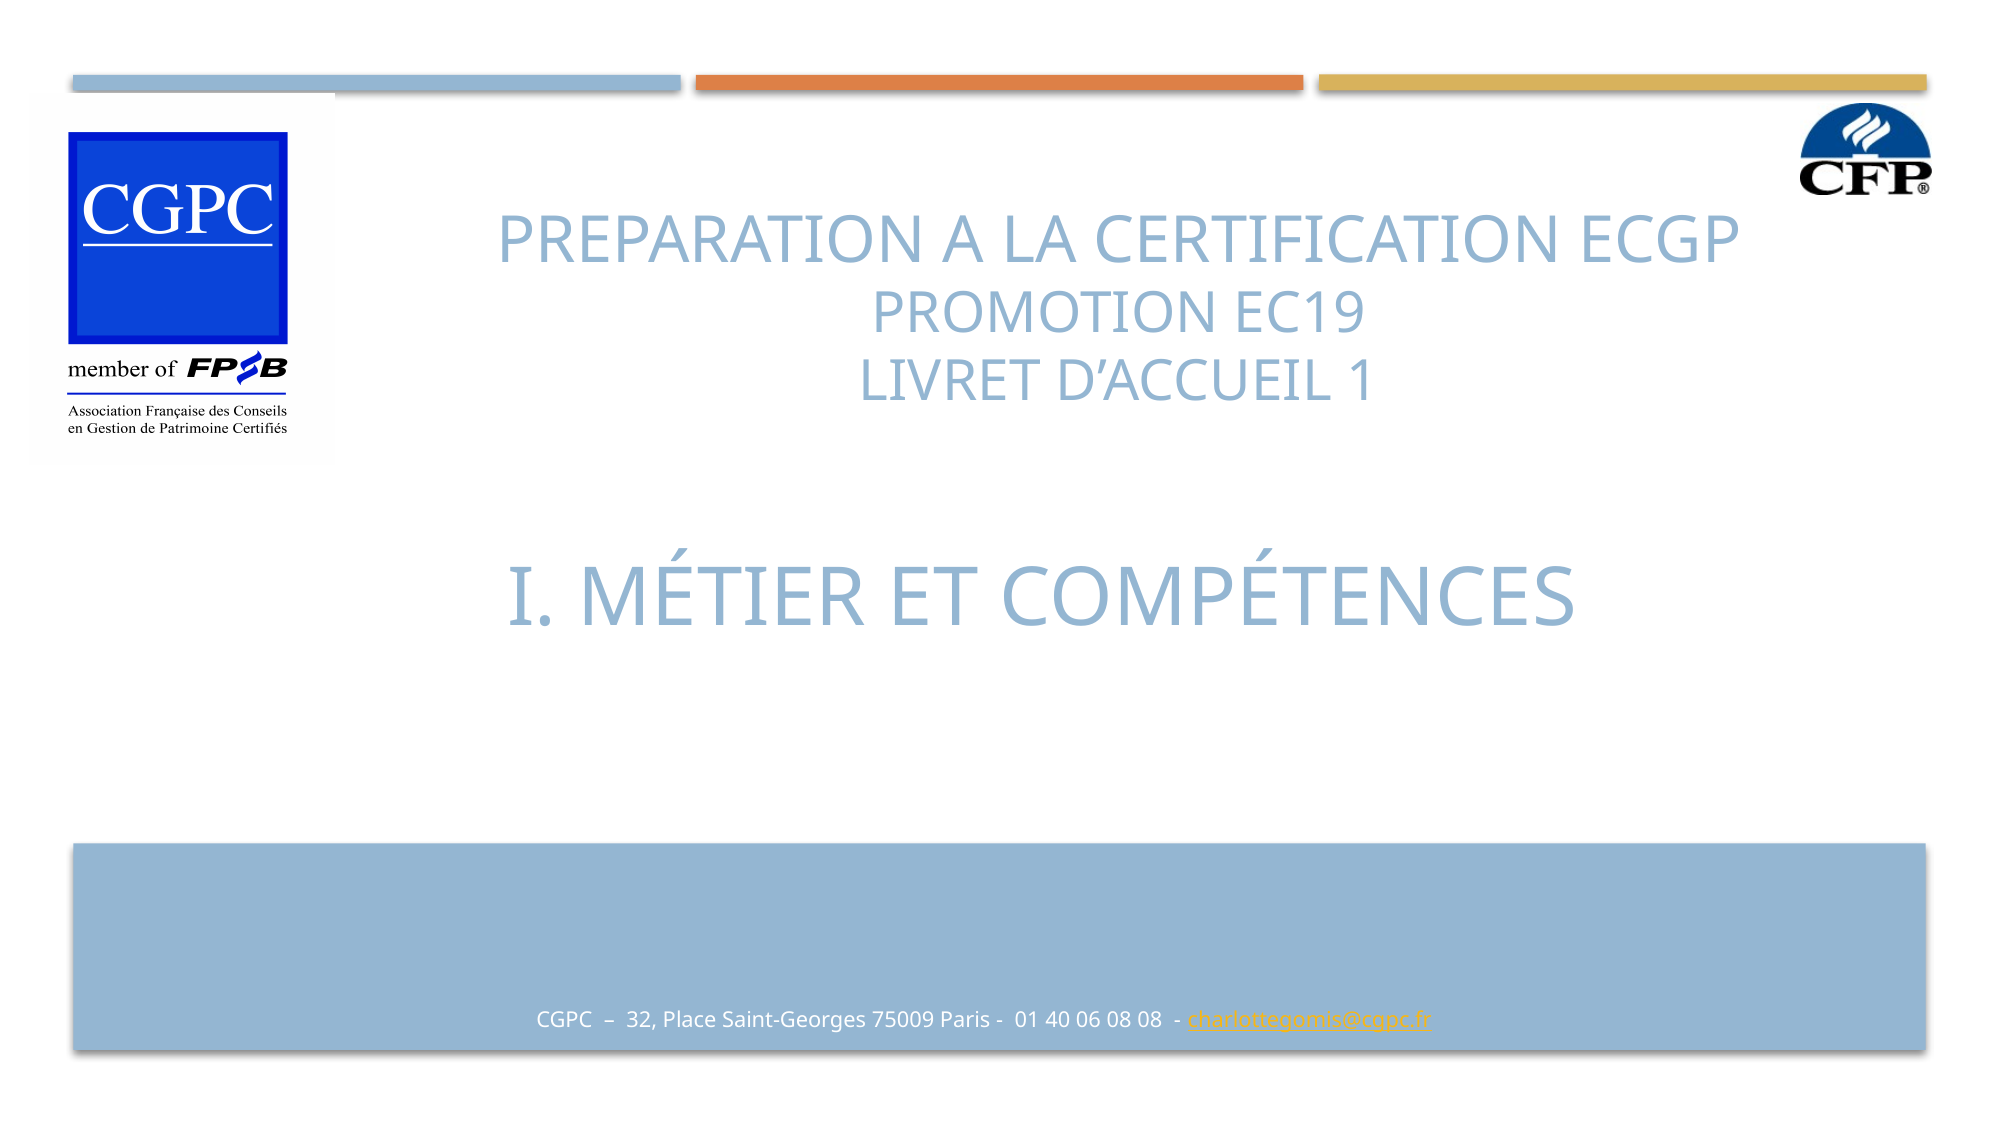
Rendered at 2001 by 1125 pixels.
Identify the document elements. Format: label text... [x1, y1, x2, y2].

text_box CGPC – 32, Place Saint-Georges 75009 Paris - 01 40 06 08 08 - charlottegomis@cgpc.fr [98, 998, 1877, 1043]
picture [29, 92, 336, 466]
text_box PREPARATION A LA CERTIFICATION ECGP PROMOTION EC19 Livret d’accueil 1 [342, 188, 1971, 420]
title I. Métier et Compétences [463, 515, 1624, 650]
picture [1799, 102, 1933, 196]
